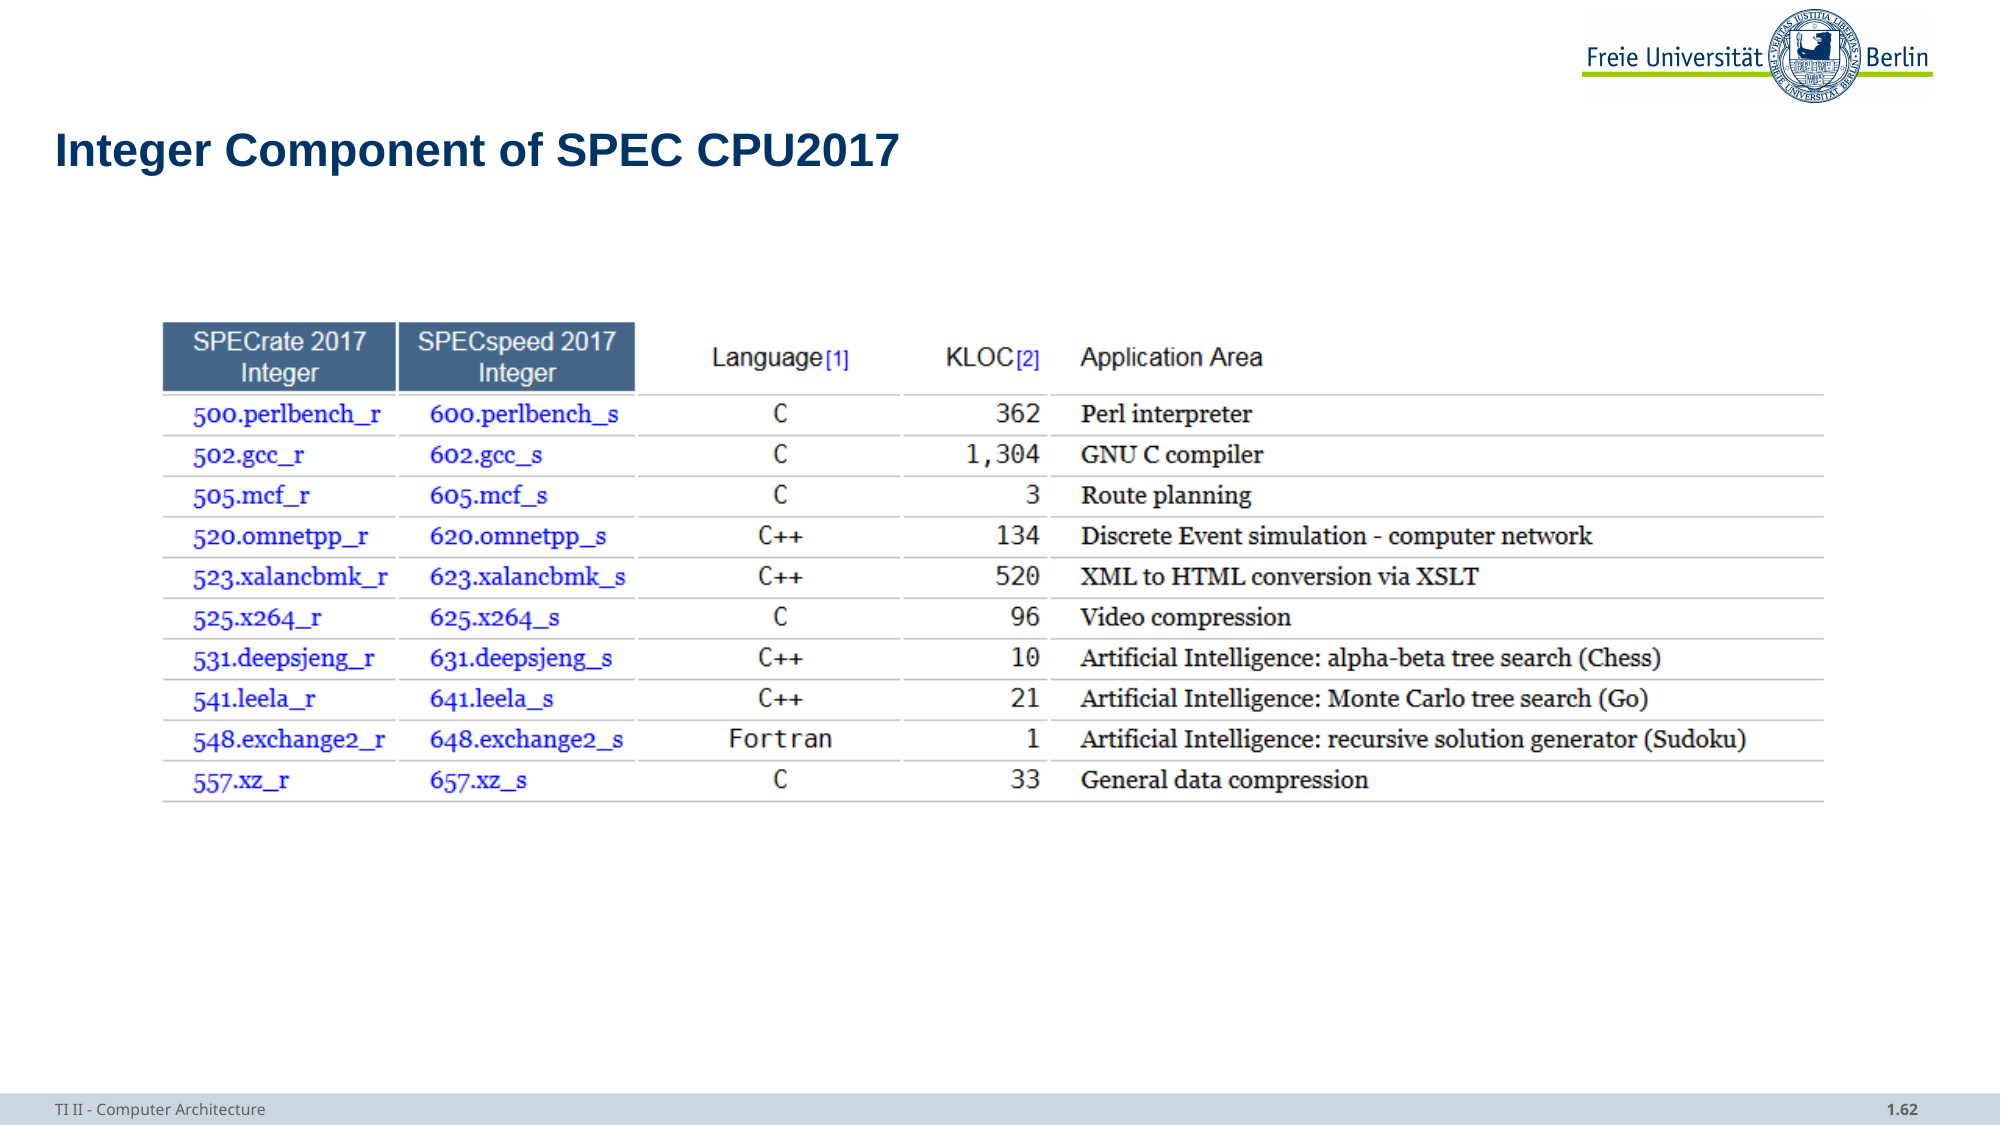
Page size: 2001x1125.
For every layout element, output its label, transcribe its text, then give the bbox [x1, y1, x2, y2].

picture [156, 309, 1844, 815]
footer TI II - Computer Architecture [54, 1091, 1363, 1125]
title Integer Component of SPEC CPU2017 [54, 117, 1946, 188]
picture [1582, 9, 1933, 103]
